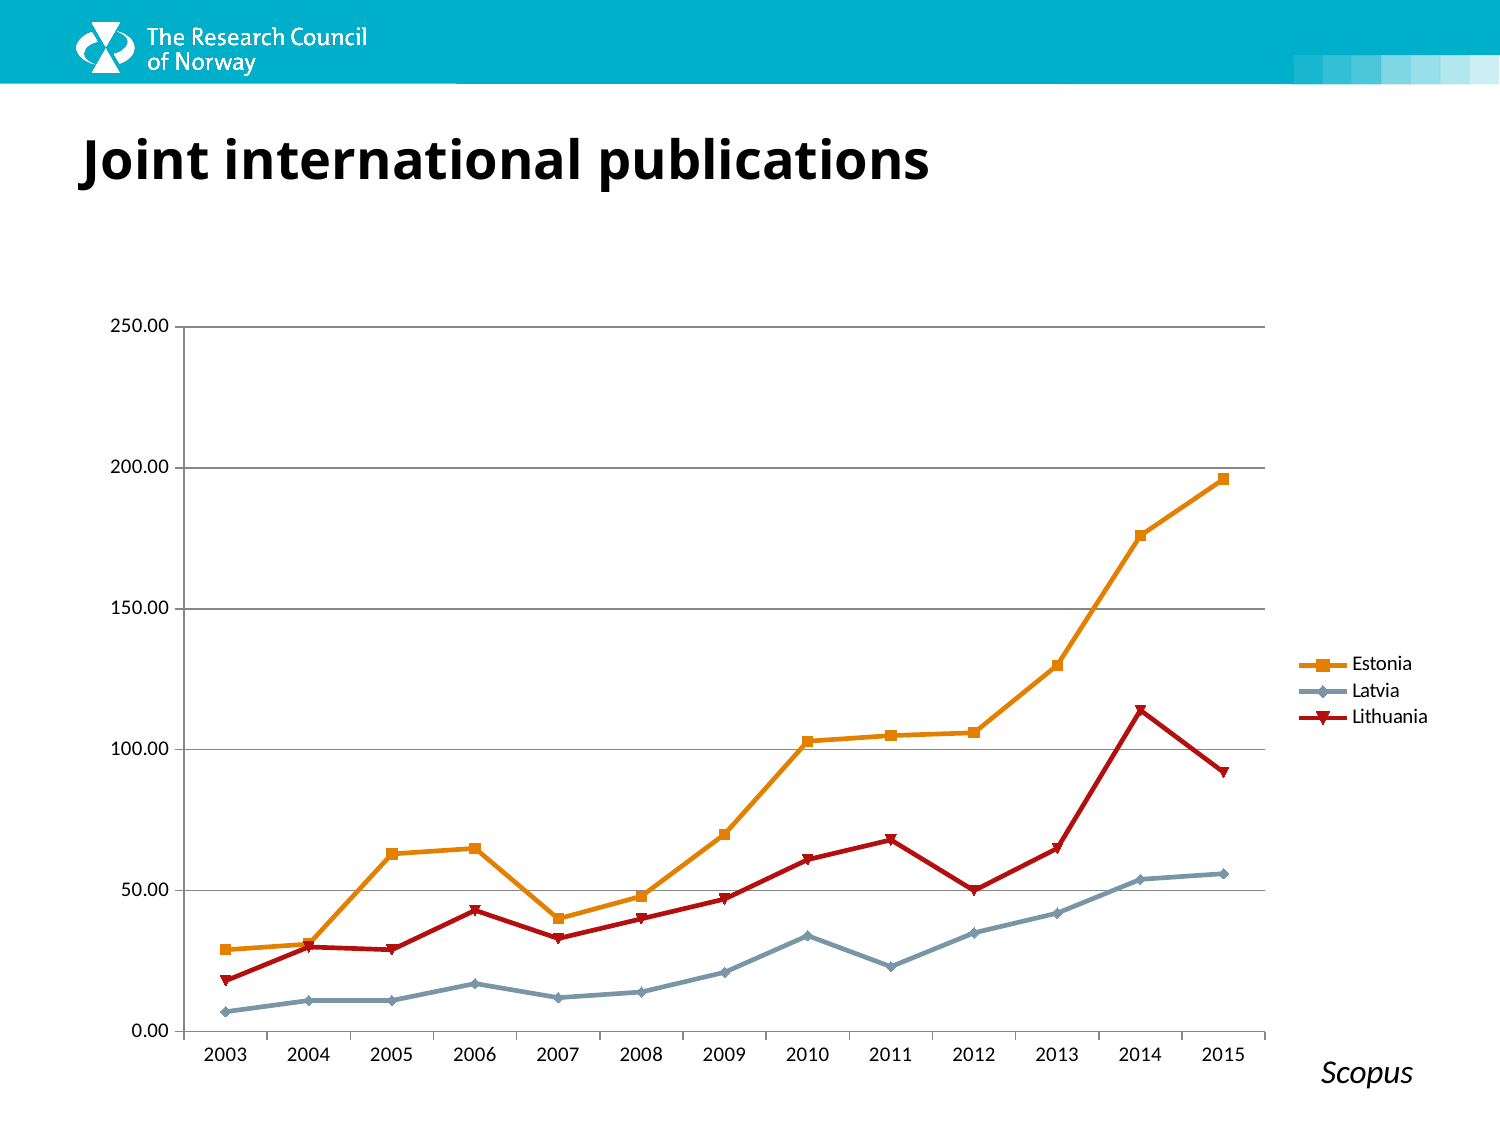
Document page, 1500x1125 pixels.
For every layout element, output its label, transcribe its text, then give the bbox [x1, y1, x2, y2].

title Joint international publications [76, 119, 1447, 297]
chart [82, 301, 1448, 1083]
picture [76, 22, 366, 76]
text_box Scopus [1306, 1091, 1429, 1098]
